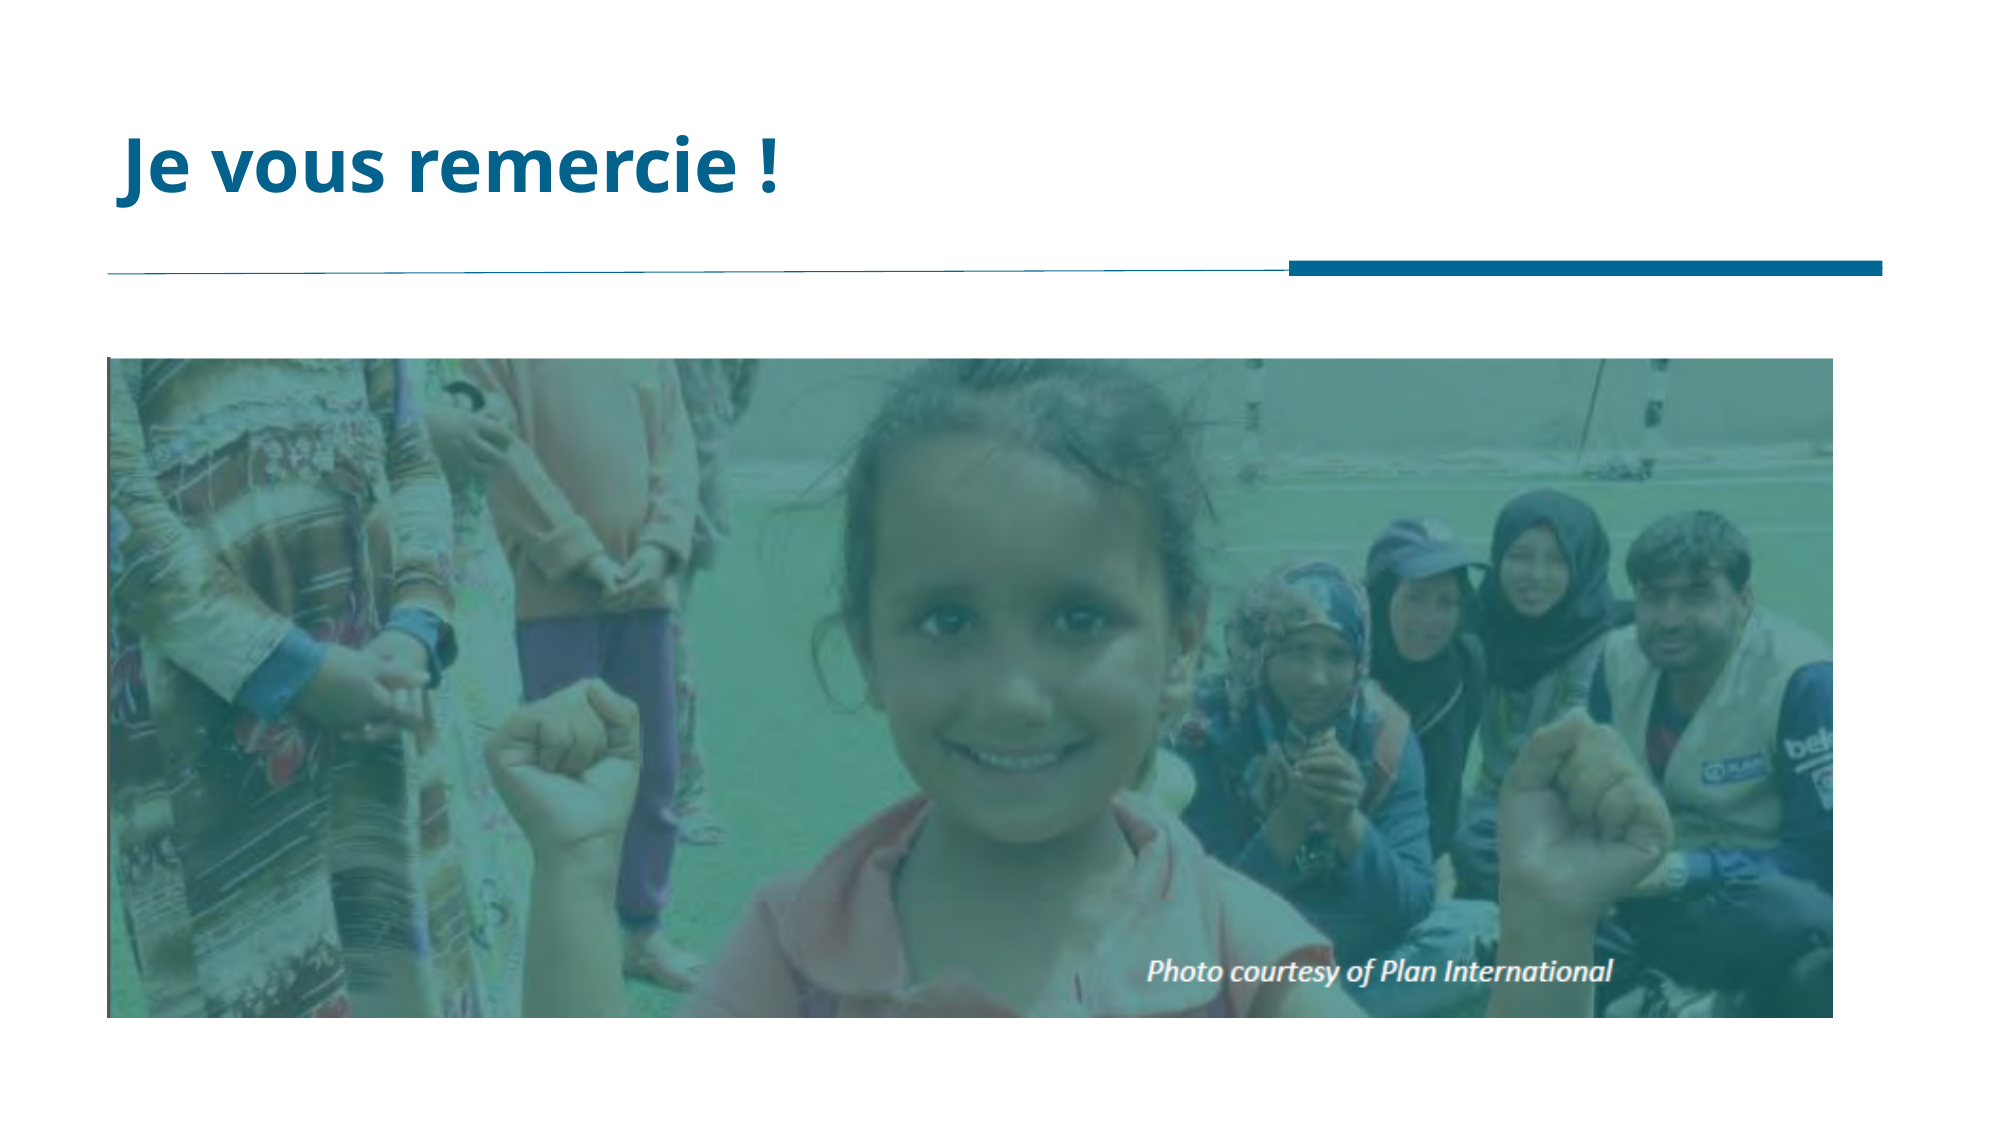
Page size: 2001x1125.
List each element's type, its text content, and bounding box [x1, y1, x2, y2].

title Je vous remercie ! [107, 59, 1833, 278]
picture [107, 357, 1833, 1018]
